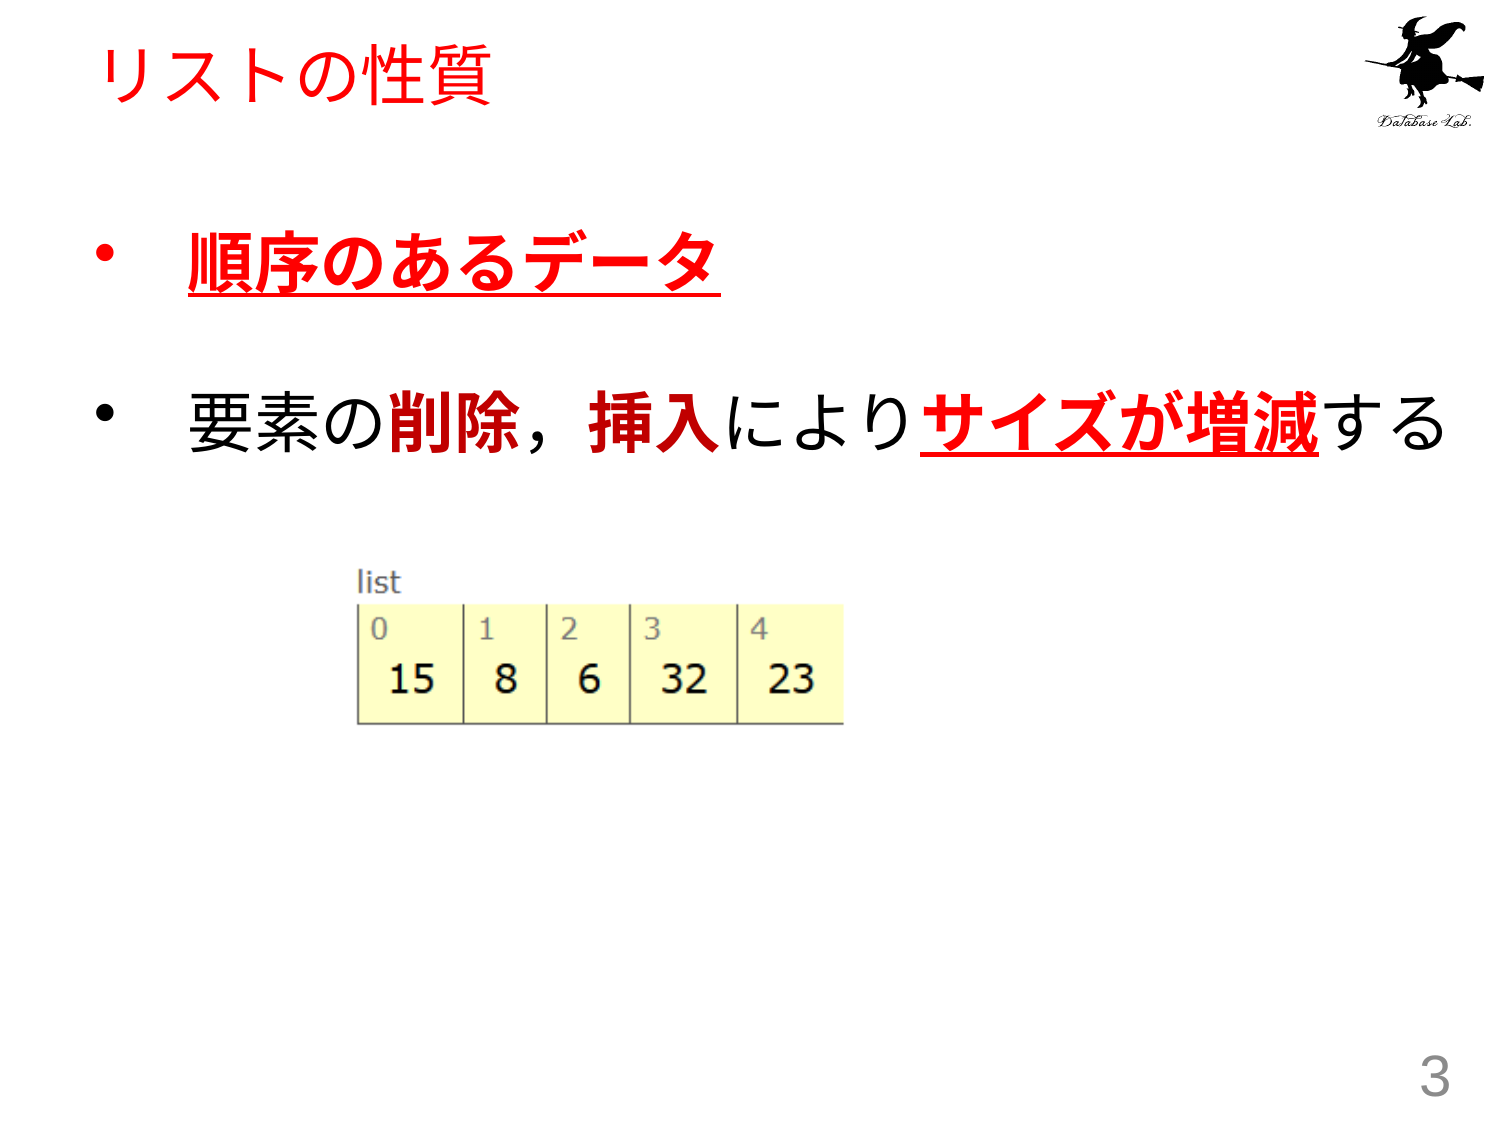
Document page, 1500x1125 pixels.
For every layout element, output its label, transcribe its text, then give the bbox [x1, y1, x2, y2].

title リストの性質 [78, 40, 1467, 118]
picture [352, 562, 857, 740]
picture [1362, 14, 1486, 130]
text_box 順序のあるデータ 要素の削除，挿入によりサイズが増減する [78, 213, 1483, 471]
slide_number 3 [1129, 1042, 1467, 1103]
